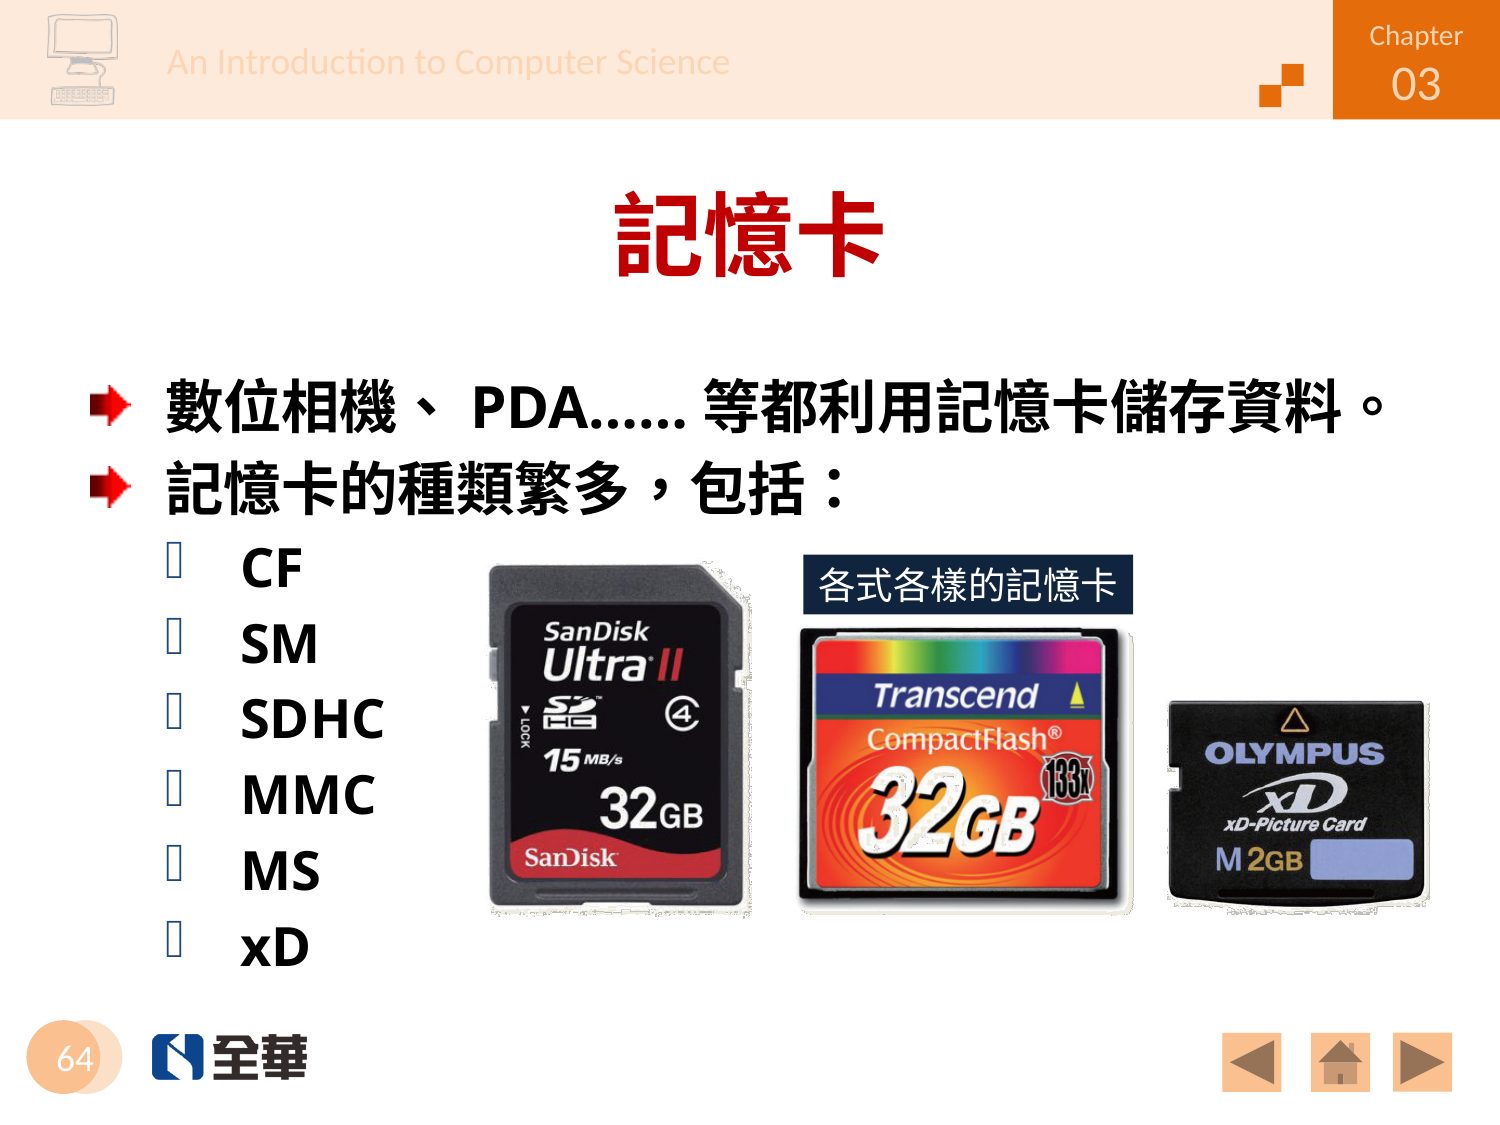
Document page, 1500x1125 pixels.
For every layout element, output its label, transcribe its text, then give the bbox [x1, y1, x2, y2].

picture [90, 385, 131, 426]
picture [152, 1034, 307, 1080]
text_box 各式各樣的記憶卡 [803, 554, 1134, 615]
list 數位相機、PDA……等都利用記憶卡儲存資料。 記憶卡的種類繁多，包括： CF SM SDHC MMC MS xD [75, 363, 1425, 1005]
picture [786, 618, 1140, 916]
picture [1154, 692, 1437, 916]
title 記憶卡 [75, 138, 1425, 327]
picture [478, 554, 753, 916]
picture [90, 466, 131, 508]
picture [47, 14, 118, 106]
